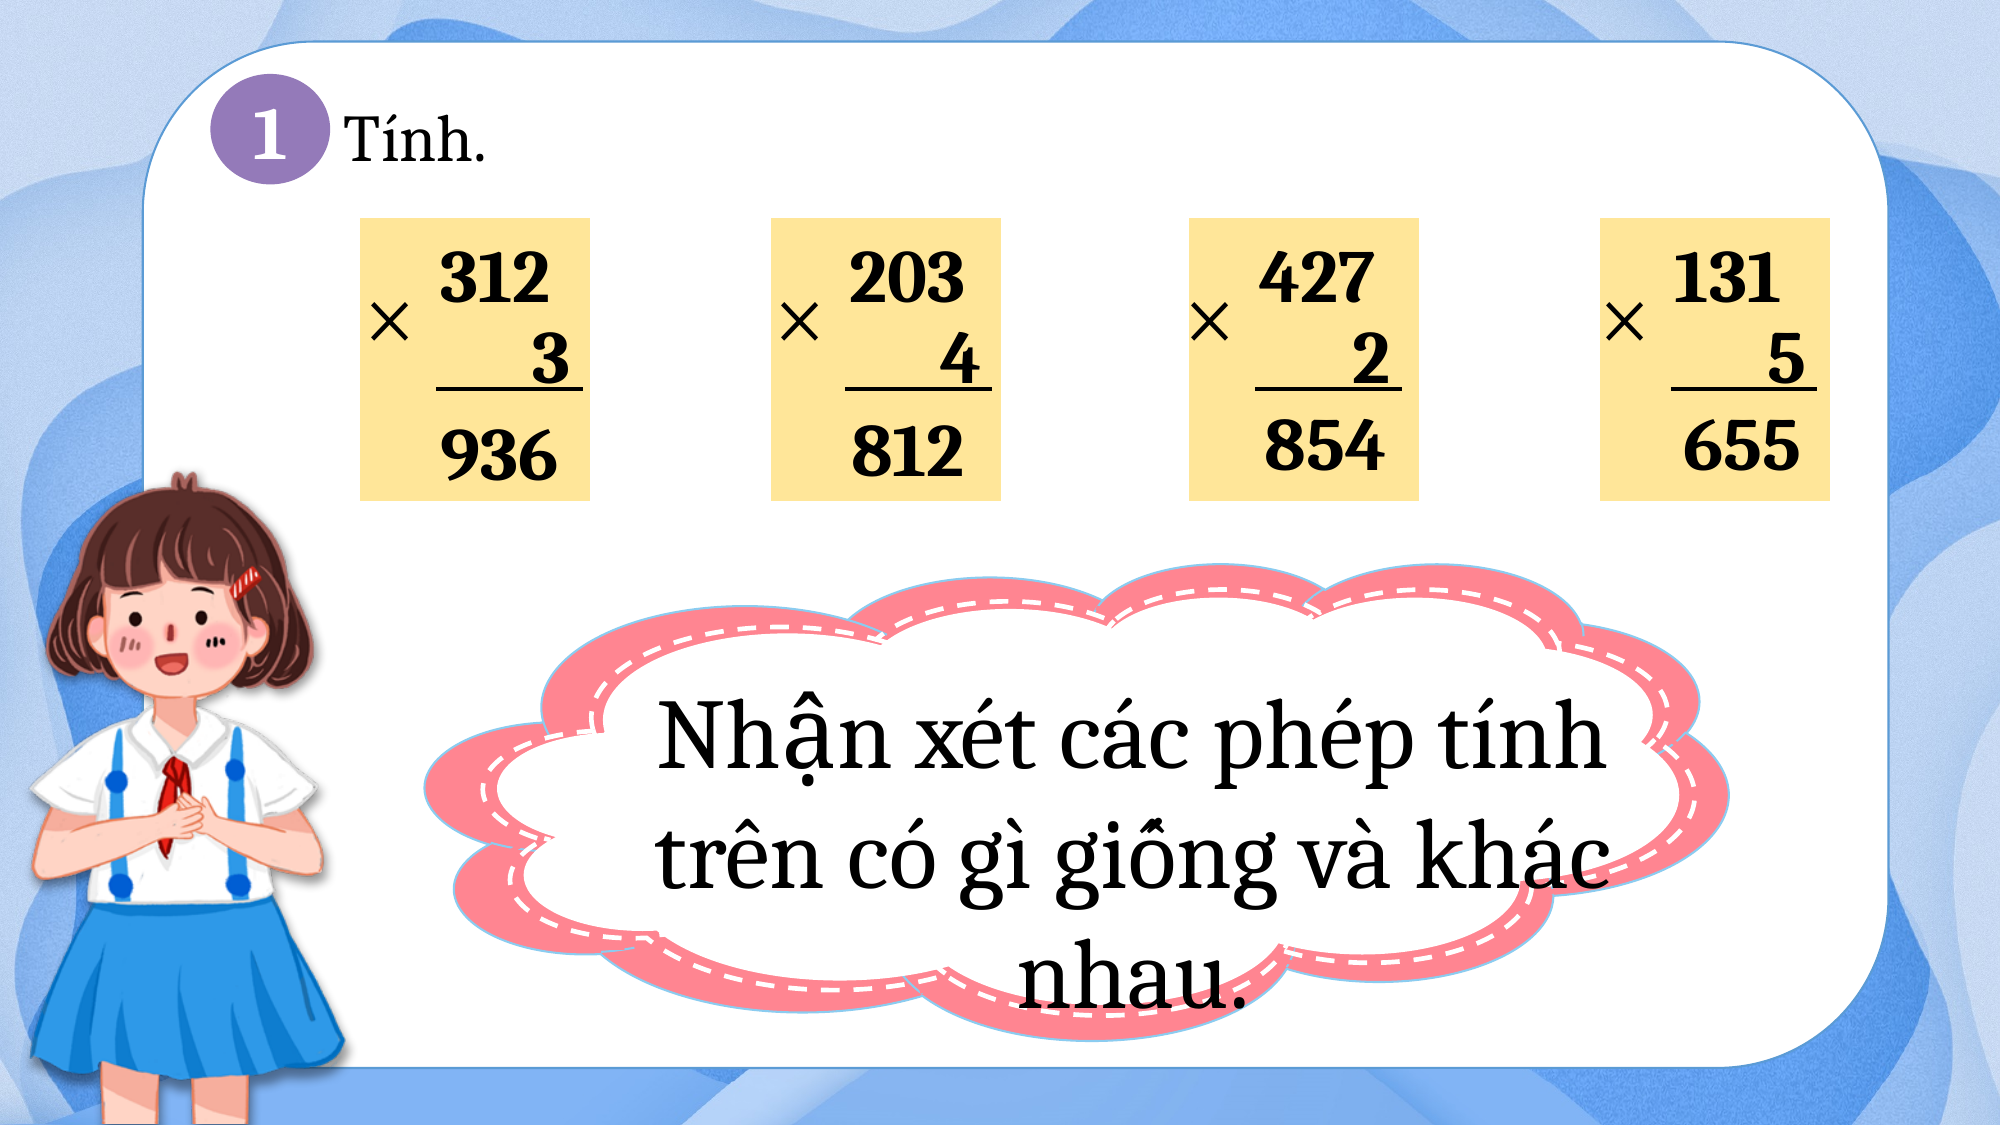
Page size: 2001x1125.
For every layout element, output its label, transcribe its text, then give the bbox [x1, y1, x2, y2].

text_box 1 [210, 73, 329, 185]
text_box 936 [425, 398, 594, 504]
text_box 2 [1312, 300, 1430, 406]
text_box [771, 218, 1001, 501]
text_box [360, 218, 590, 501]
text_box 3 [493, 300, 610, 406]
text_box Tính. [329, 87, 581, 183]
picture [0, 0, 2000, 1125]
text_box 312 [425, 219, 594, 325]
text_box 4 [902, 300, 1020, 406]
text_box 812 [836, 394, 1005, 500]
text_box 655 [1668, 388, 1837, 494]
text_box [141, 40, 1890, 1070]
text_box 131 [1660, 219, 1828, 325]
text_box 427 [1244, 219, 1413, 325]
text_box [425, 562, 1729, 1125]
text_box [1600, 218, 1830, 501]
text_box 854 [1249, 388, 1418, 494]
text_box [1189, 218, 1419, 501]
text_box 5 [1728, 300, 1845, 406]
text_box 203 [834, 219, 1003, 325]
